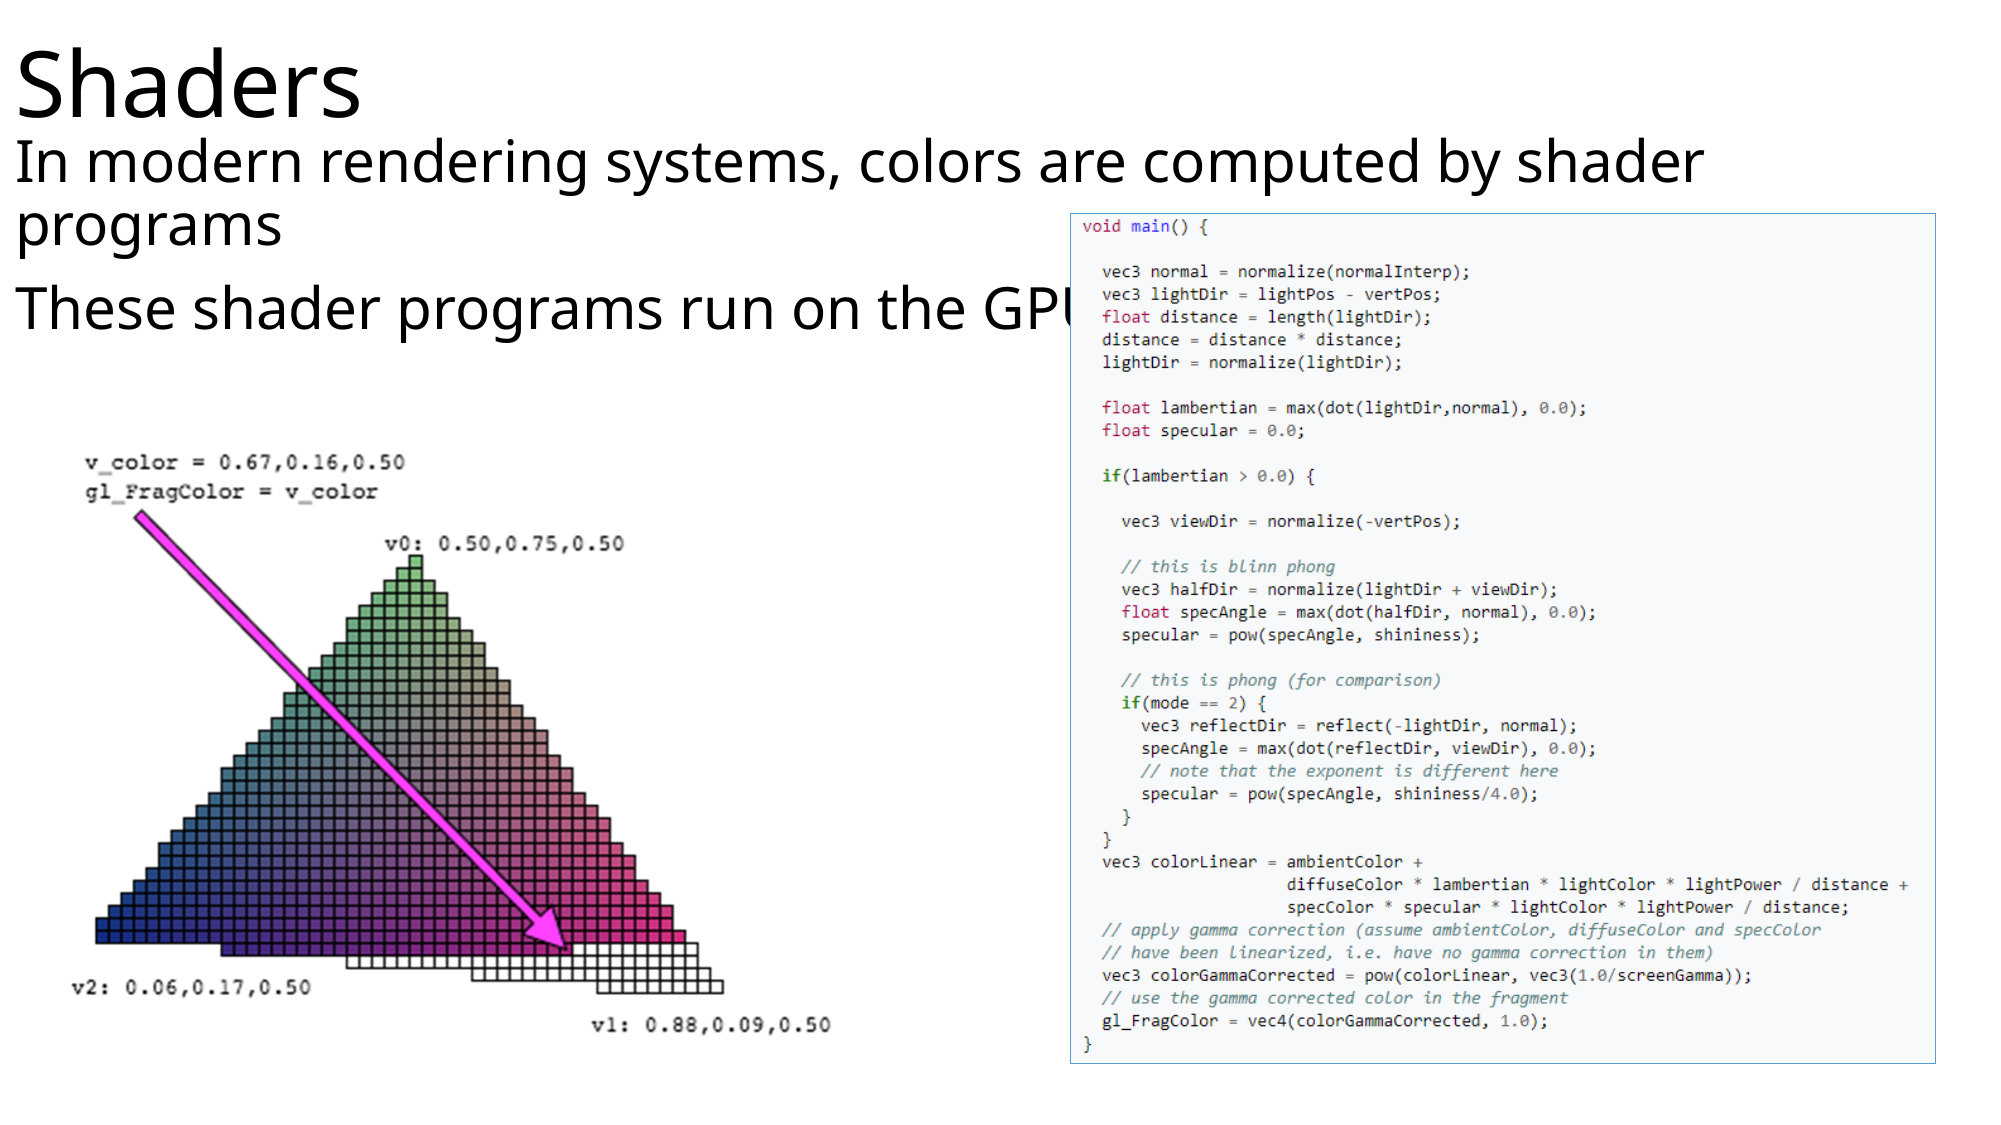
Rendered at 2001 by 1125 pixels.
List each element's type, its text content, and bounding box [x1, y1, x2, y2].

list In modern rendering systems, colors are computed by shader programs These shader programs run on the GPU [0, 124, 1936, 839]
picture [64, 439, 895, 1064]
picture [1070, 213, 1936, 1064]
title Shaders [0, 0, 1725, 124]
